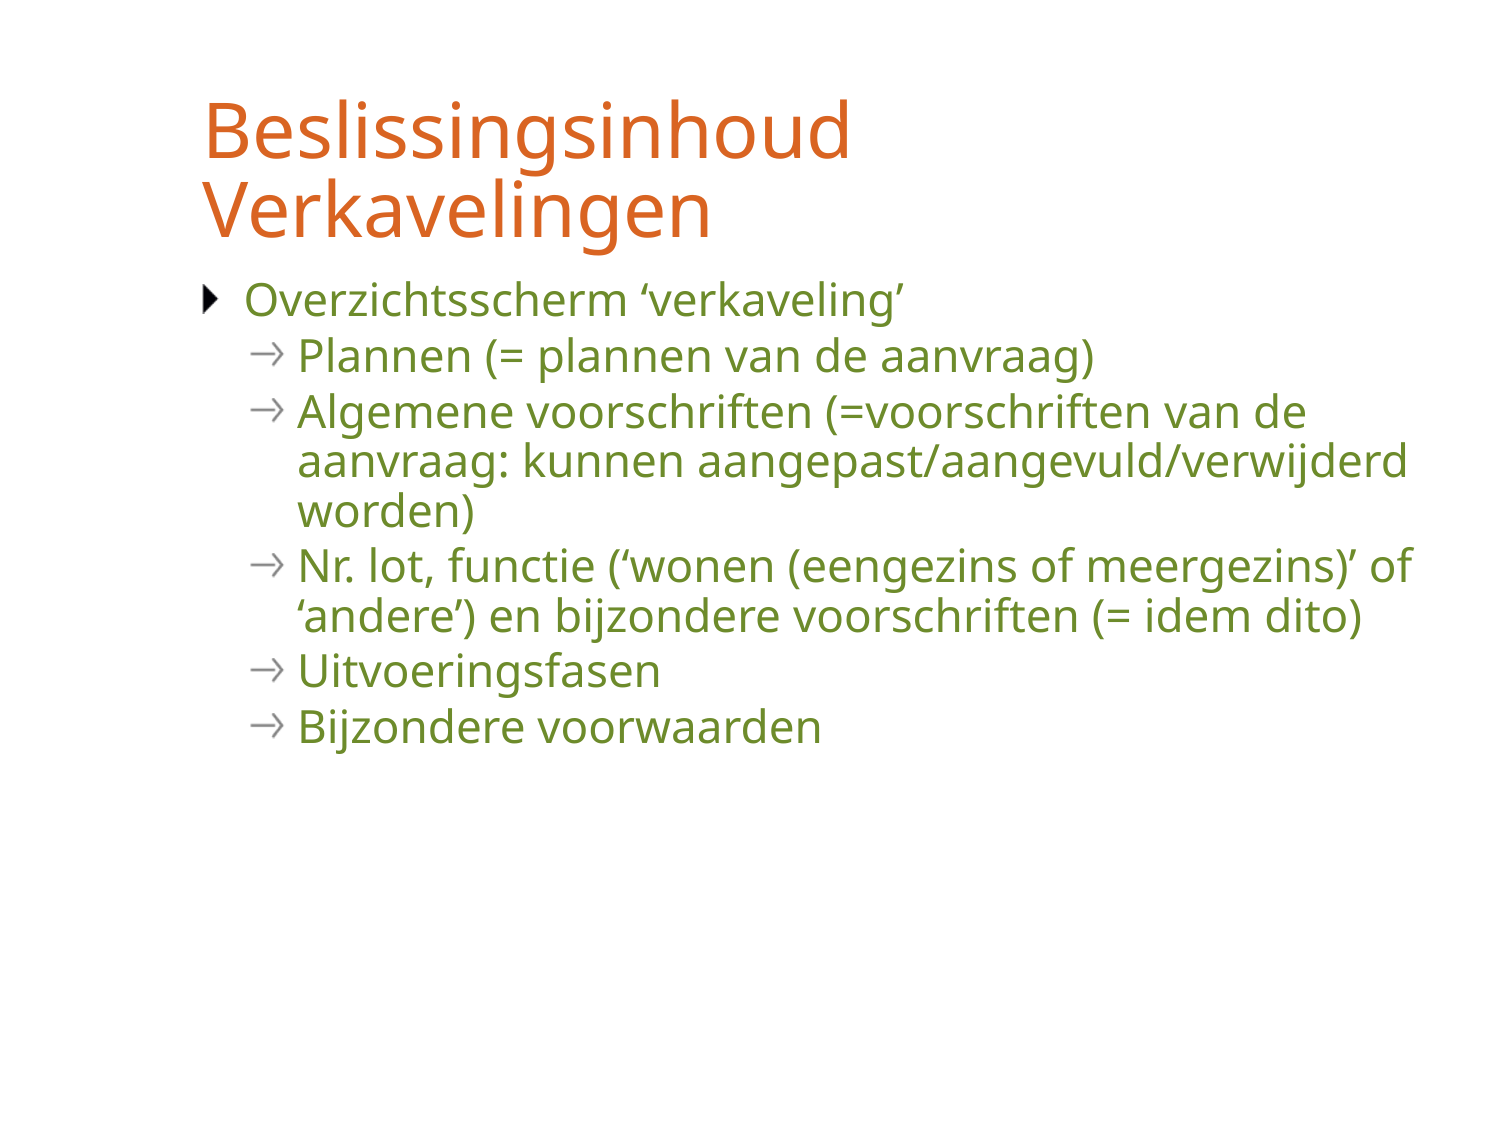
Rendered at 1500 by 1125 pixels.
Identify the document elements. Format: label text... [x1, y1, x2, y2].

picture [249, 658, 297, 683]
picture [249, 398, 297, 423]
list Overzichtsscherm ‘verkaveling’ Plannen (= plannen van de aanvraag) Algemene voorschriften (=voorschriften van de aanvraag: kunnen aangepast/aangevuld/verwijderd worden) Nr. lot, functie (‘wonen (eengezins of meergezins)’ of ‘andere’) en bijzondere voorschriften (= idem dito) Uitvoeringsfasen Bijzondere voorwaarden [202, 277, 1420, 880]
picture [202, 284, 244, 314]
picture [249, 342, 297, 367]
title Beslissingsinhoud Verkavelingen [202, 94, 1420, 277]
picture [249, 553, 297, 578]
picture [249, 713, 297, 739]
